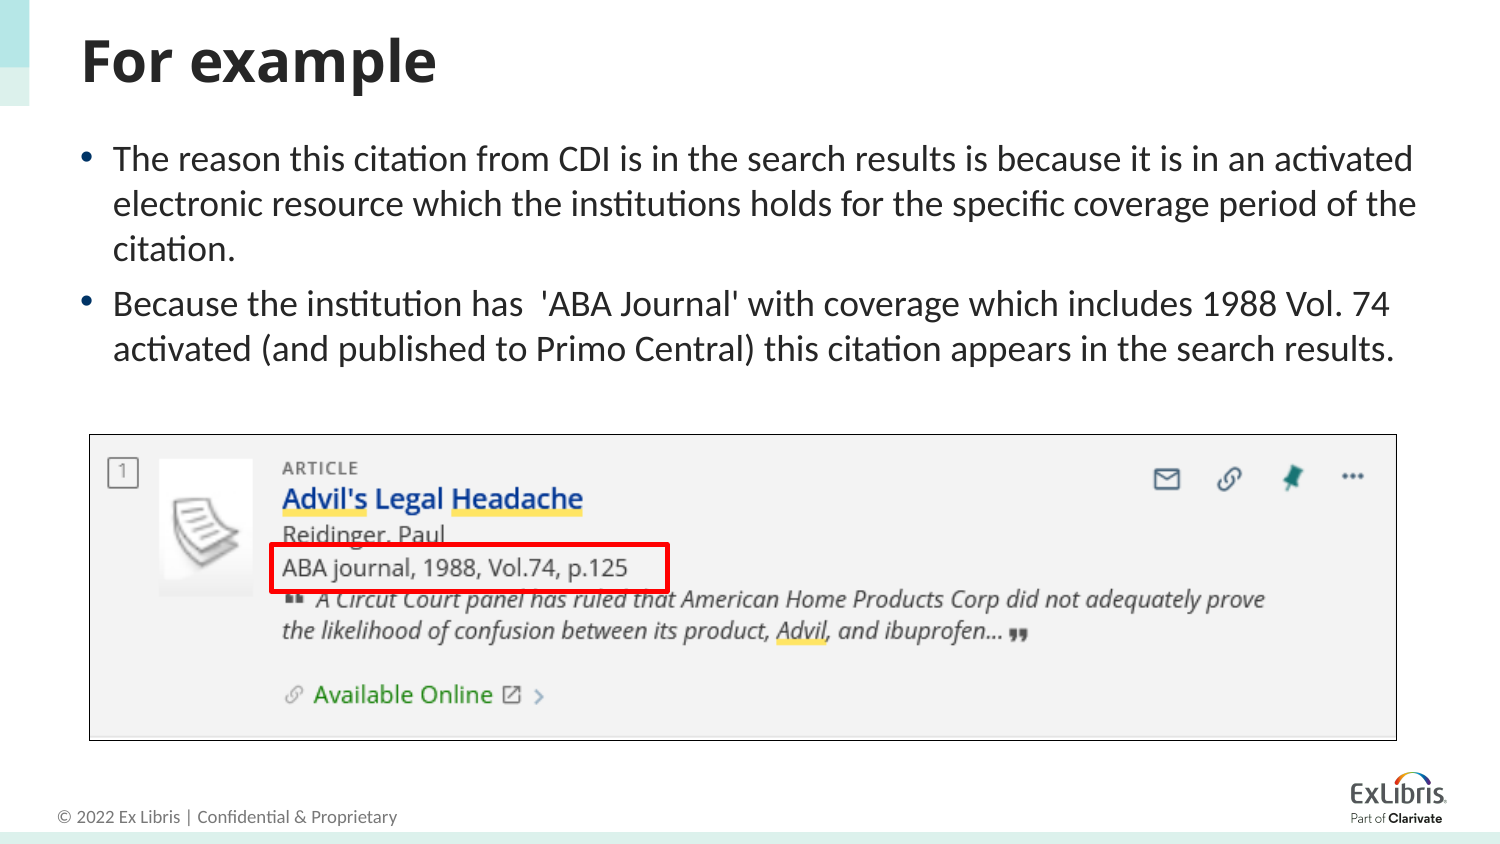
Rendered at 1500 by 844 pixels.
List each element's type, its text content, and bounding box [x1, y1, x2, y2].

picture [1351, 772, 1447, 823]
picture [88, 434, 1398, 741]
list The reason this citation from CDI is in the search results is because it is in an activated electronic resource which the institutions holds for the specific coverage period of the citation. Because the institution has 'ABA Journal' with coverage which includes 1988 Vol. 74 activated (and published to Primo Central) this citation appears in the search results. [64, 126, 1447, 410]
title For example [64, 11, 1447, 107]
